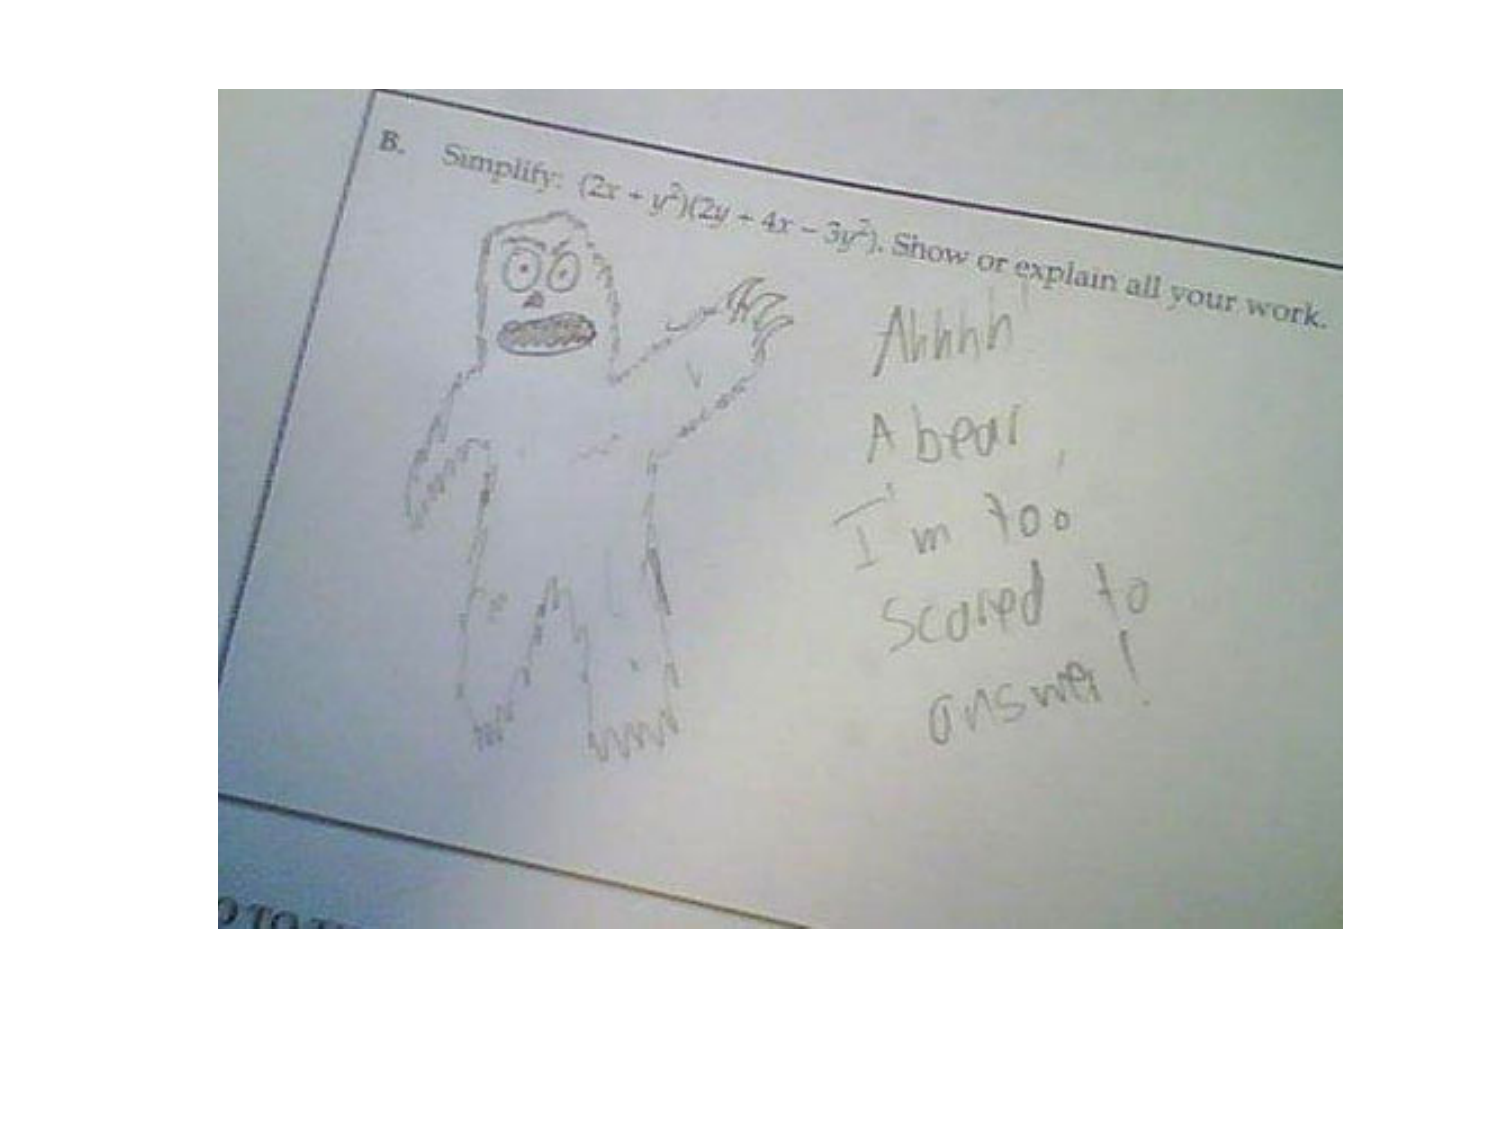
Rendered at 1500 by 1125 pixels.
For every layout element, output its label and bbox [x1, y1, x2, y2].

picture [218, 89, 1343, 929]
